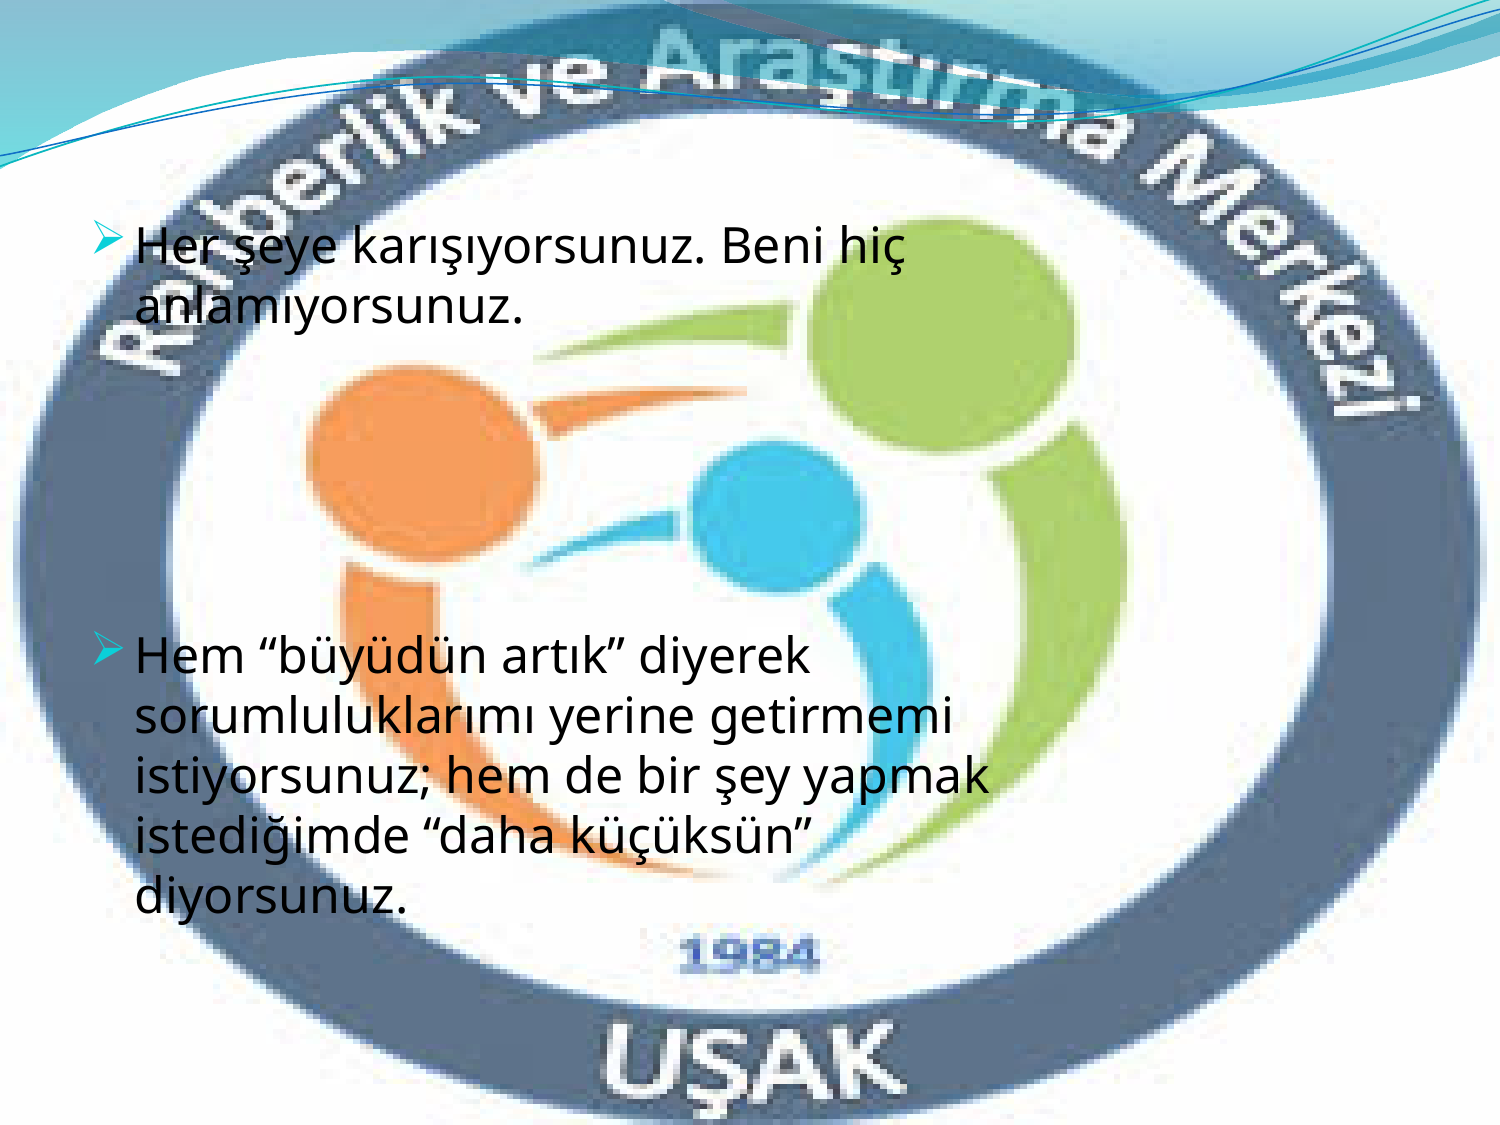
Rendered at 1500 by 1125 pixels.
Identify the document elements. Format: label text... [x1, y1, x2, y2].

list Her şeye karışıyorsunuz. Beni hiç anlamıyorsunuz. Hem “büyüdün artık” diyerek sorumluluklarımı yerine getirmemi istiyorsunuz; hem de bir şey yapmak istediğimde “daha küçüksün” diyorsunuz. [75, 66, 1093, 1094]
